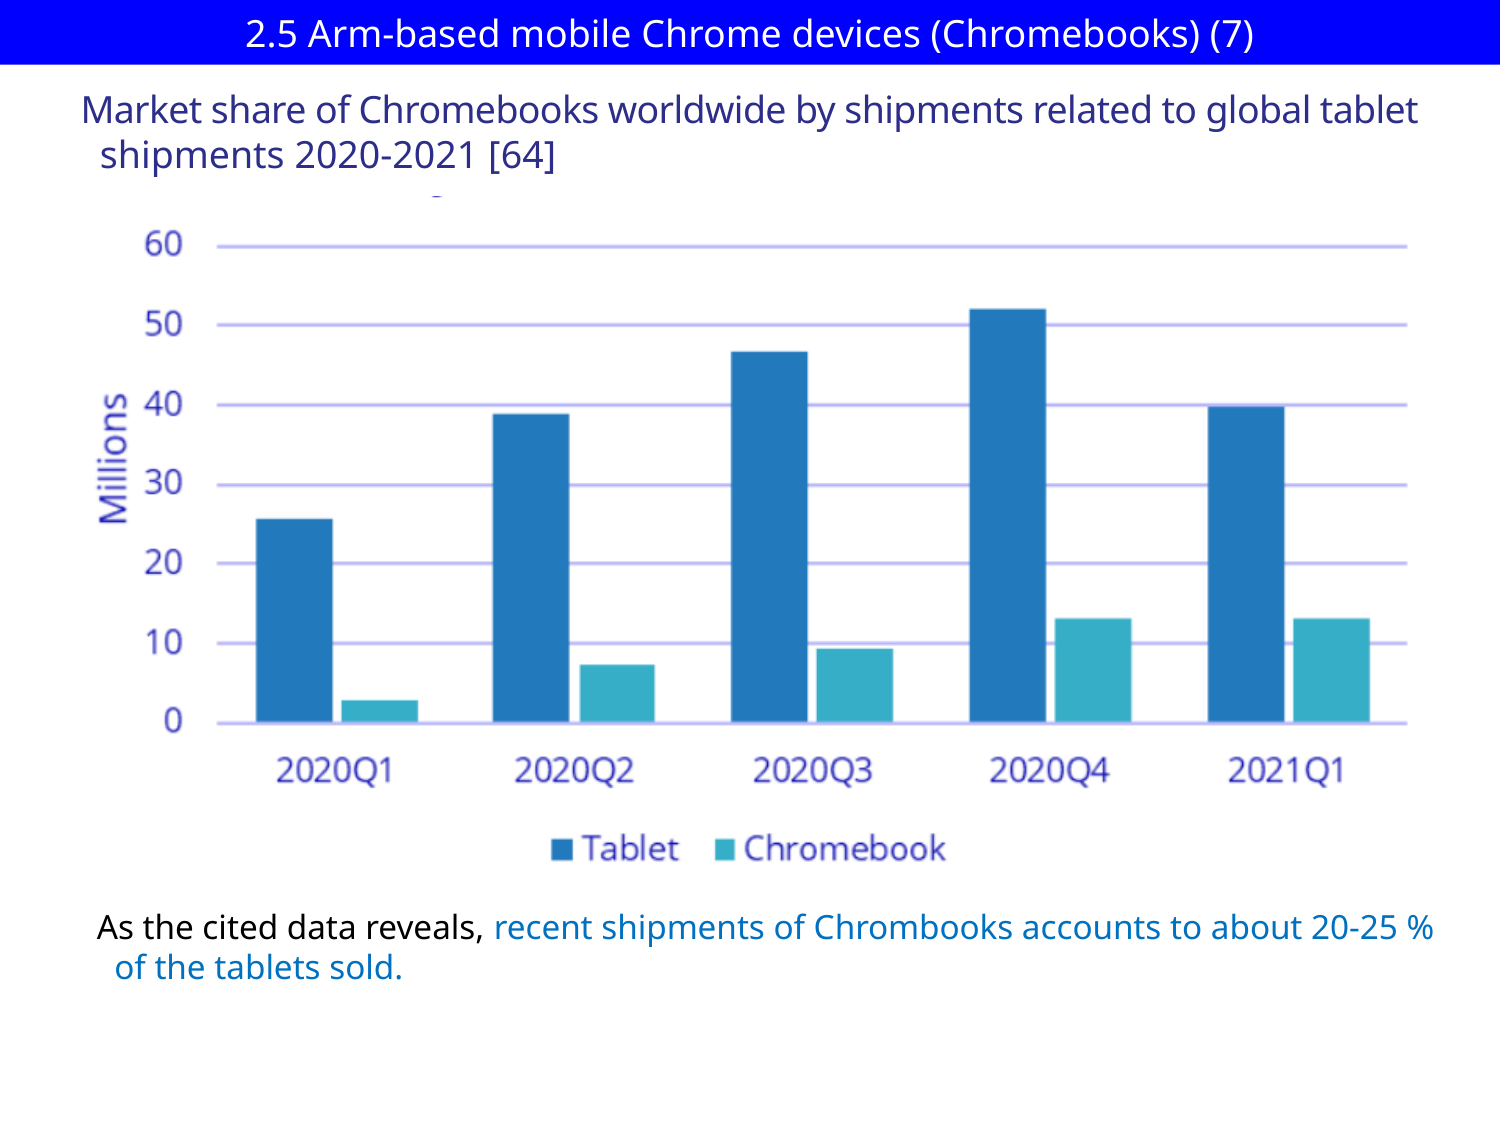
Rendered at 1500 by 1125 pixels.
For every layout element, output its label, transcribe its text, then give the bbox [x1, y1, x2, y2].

text_box As the cited data reveals, recent shipments of Chrombooks accounts to about 20-25 % of the tablets sold. [82, 899, 1451, 994]
text_box Market share of Chromebooks worldwide by shipments related to global tablet shipments 2020-2021 [64] [65, 78, 1434, 184]
picture [70, 196, 1418, 900]
title 2.5 Arm-based mobile Chrome devices (Chromebooks) (7) [0, 0, 1500, 65]
